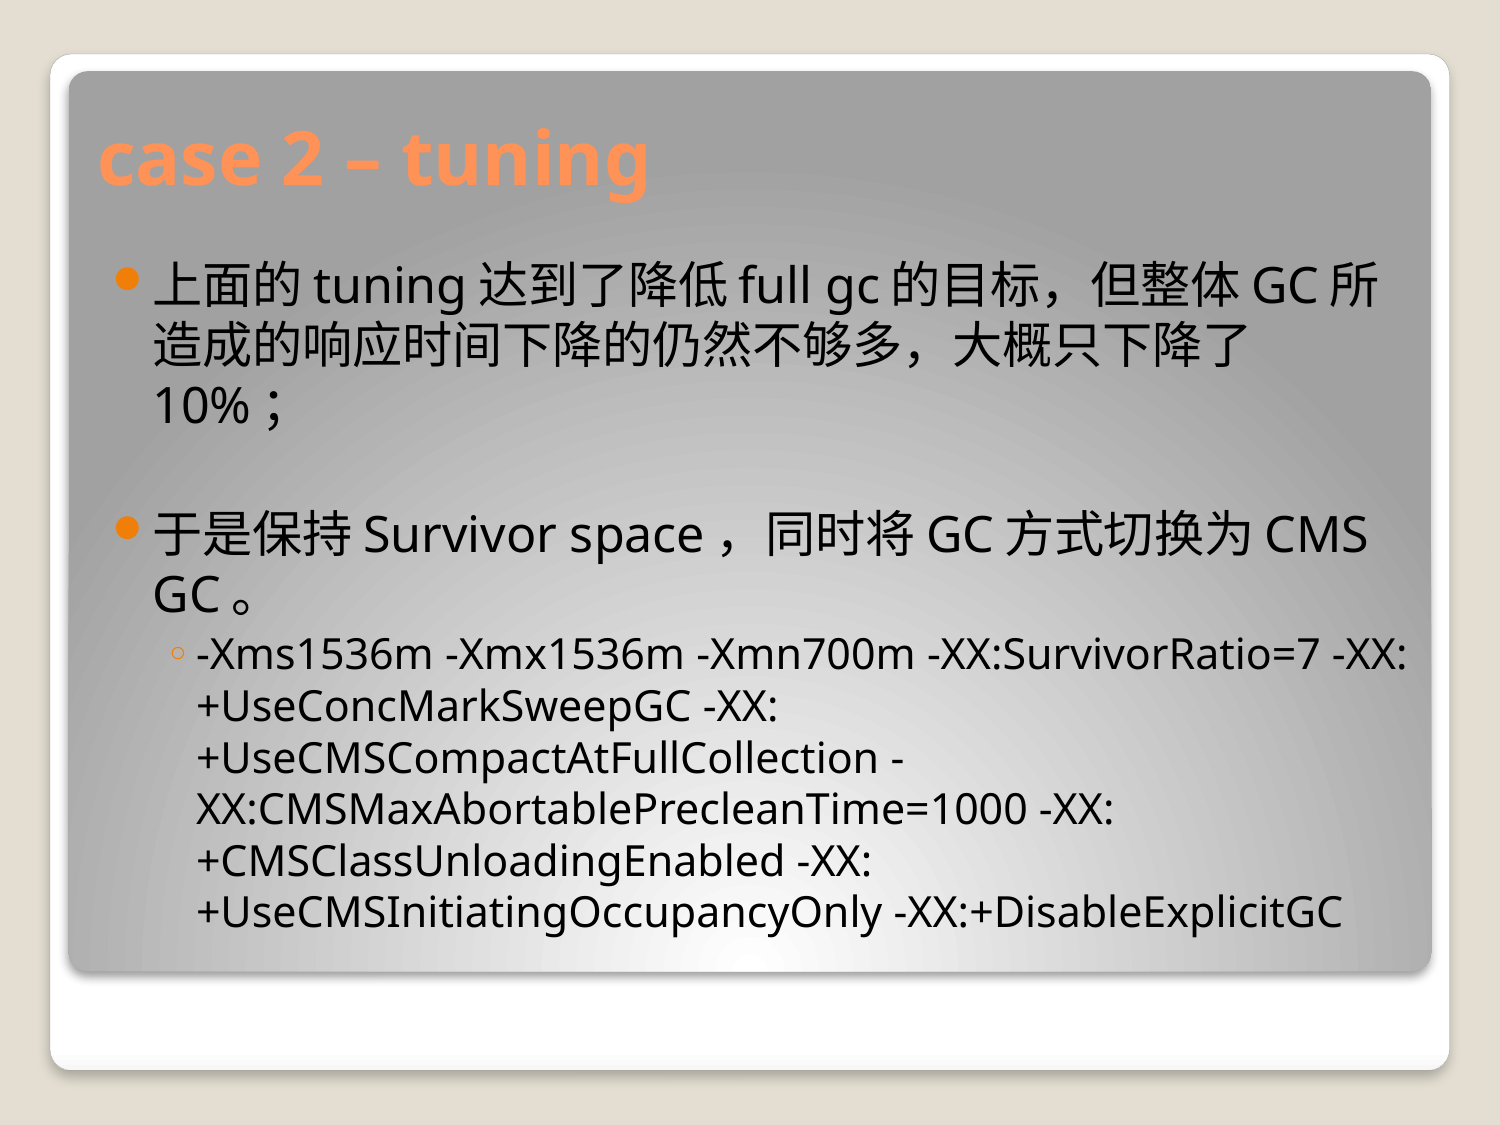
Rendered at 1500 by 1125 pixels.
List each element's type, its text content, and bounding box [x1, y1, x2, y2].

title case 2 – tuning [82, 82, 1425, 208]
list 上面的tuning达到了降低full gc的目标，但整体GC所造成的响应时间下降的仍然不够多，大概只下降了10%； 于是保持Survivor space，同时将GC方式切换为CMS GC。 -Xms1536m -Xmx1536m -Xmn700m -XX:SurvivorRatio=7 -XX:+UseConcMarkSweepGC -XX:+UseCMSCompactAtFullCollection -XX:CMSMaxAbortablePrecleanTime=1000 -XX:+CMSClassUnloadingEnabled -XX:+UseCMSInitiatingOccupancyOnly -XX:+DisableExplicitGC [82, 238, 1425, 950]
